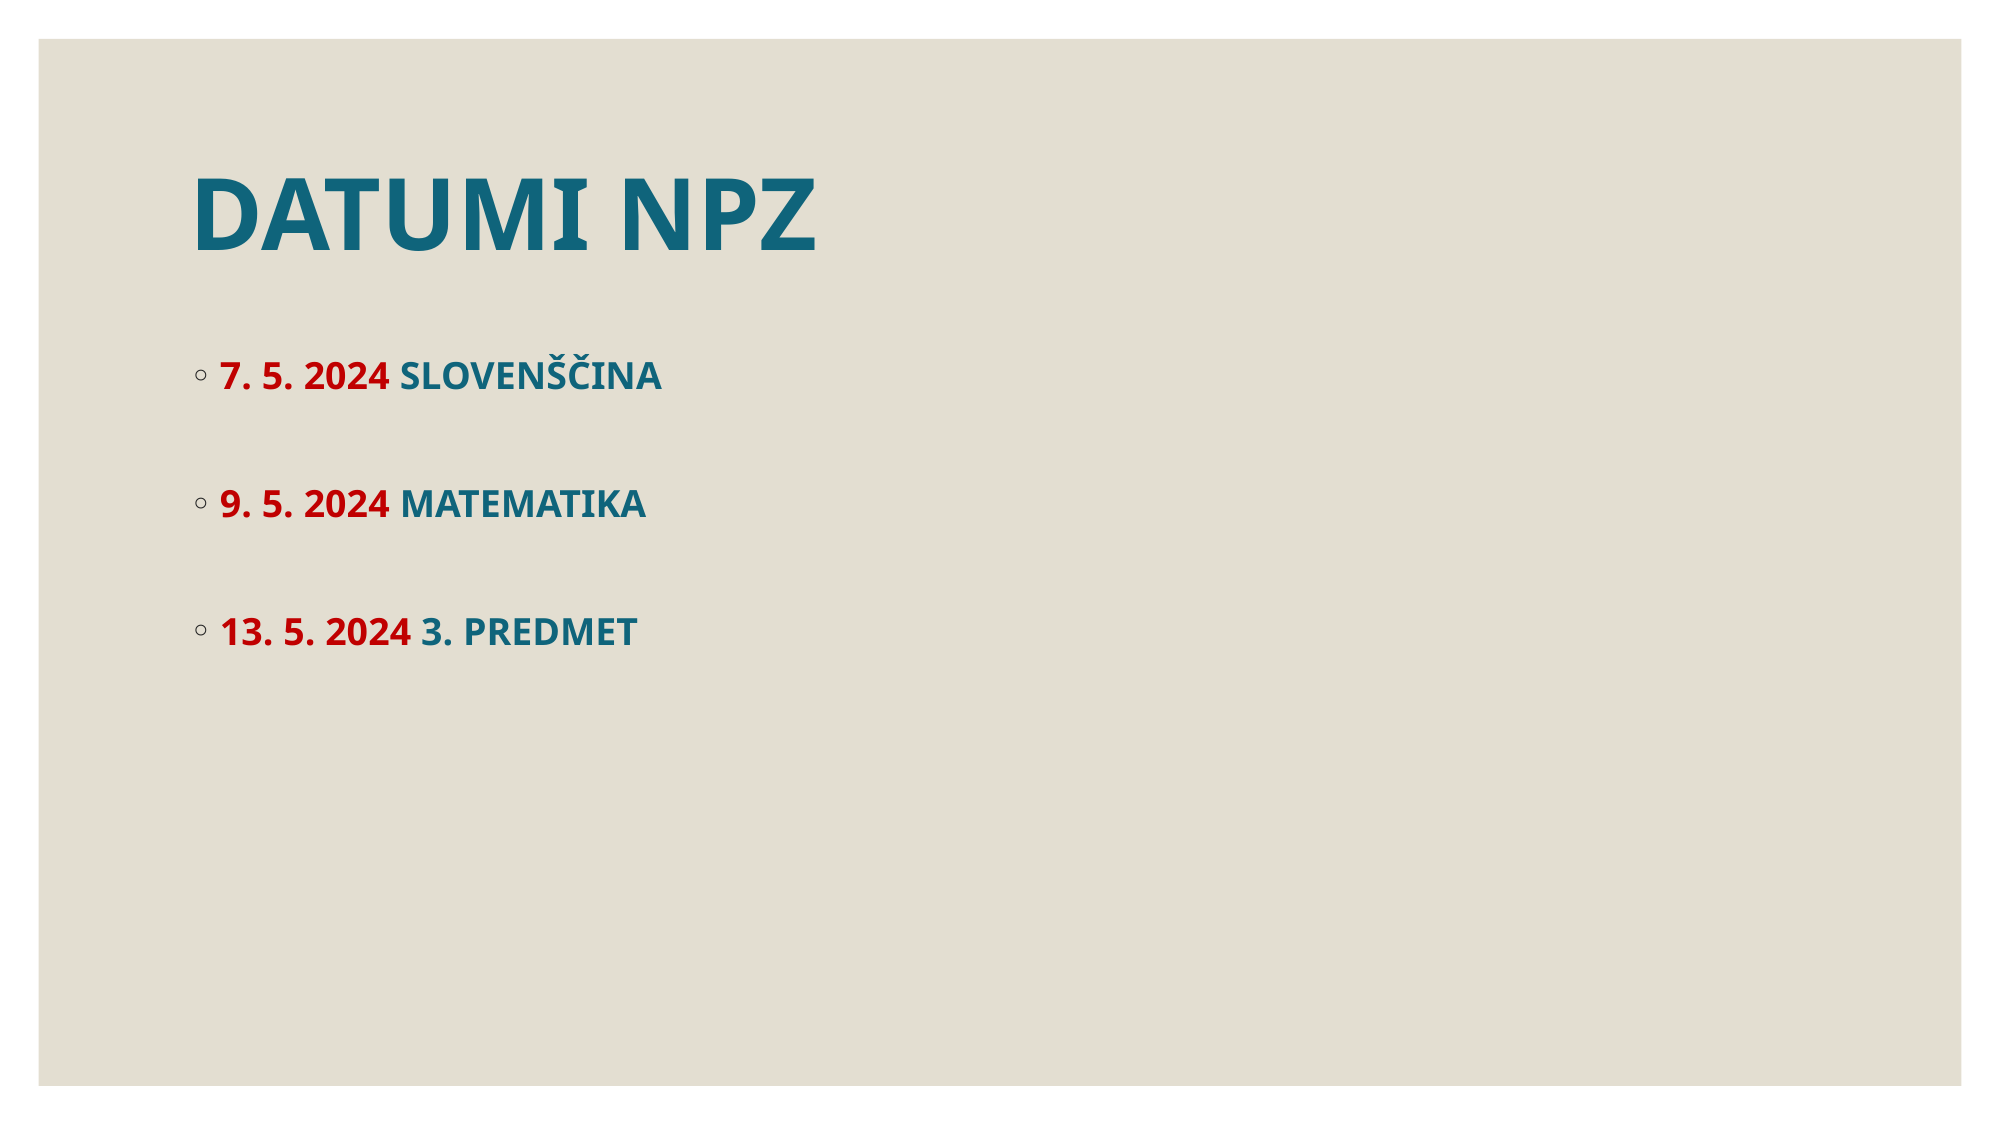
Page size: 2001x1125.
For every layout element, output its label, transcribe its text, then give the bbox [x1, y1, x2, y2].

list 7. 5. 2024 SLOVENŠČINA 9. 5. 2024 MATEMATIKA 13. 5. 2024 3. PREDMET [174, 345, 1825, 990]
title DATUMI NPZ [174, 105, 1825, 331]
